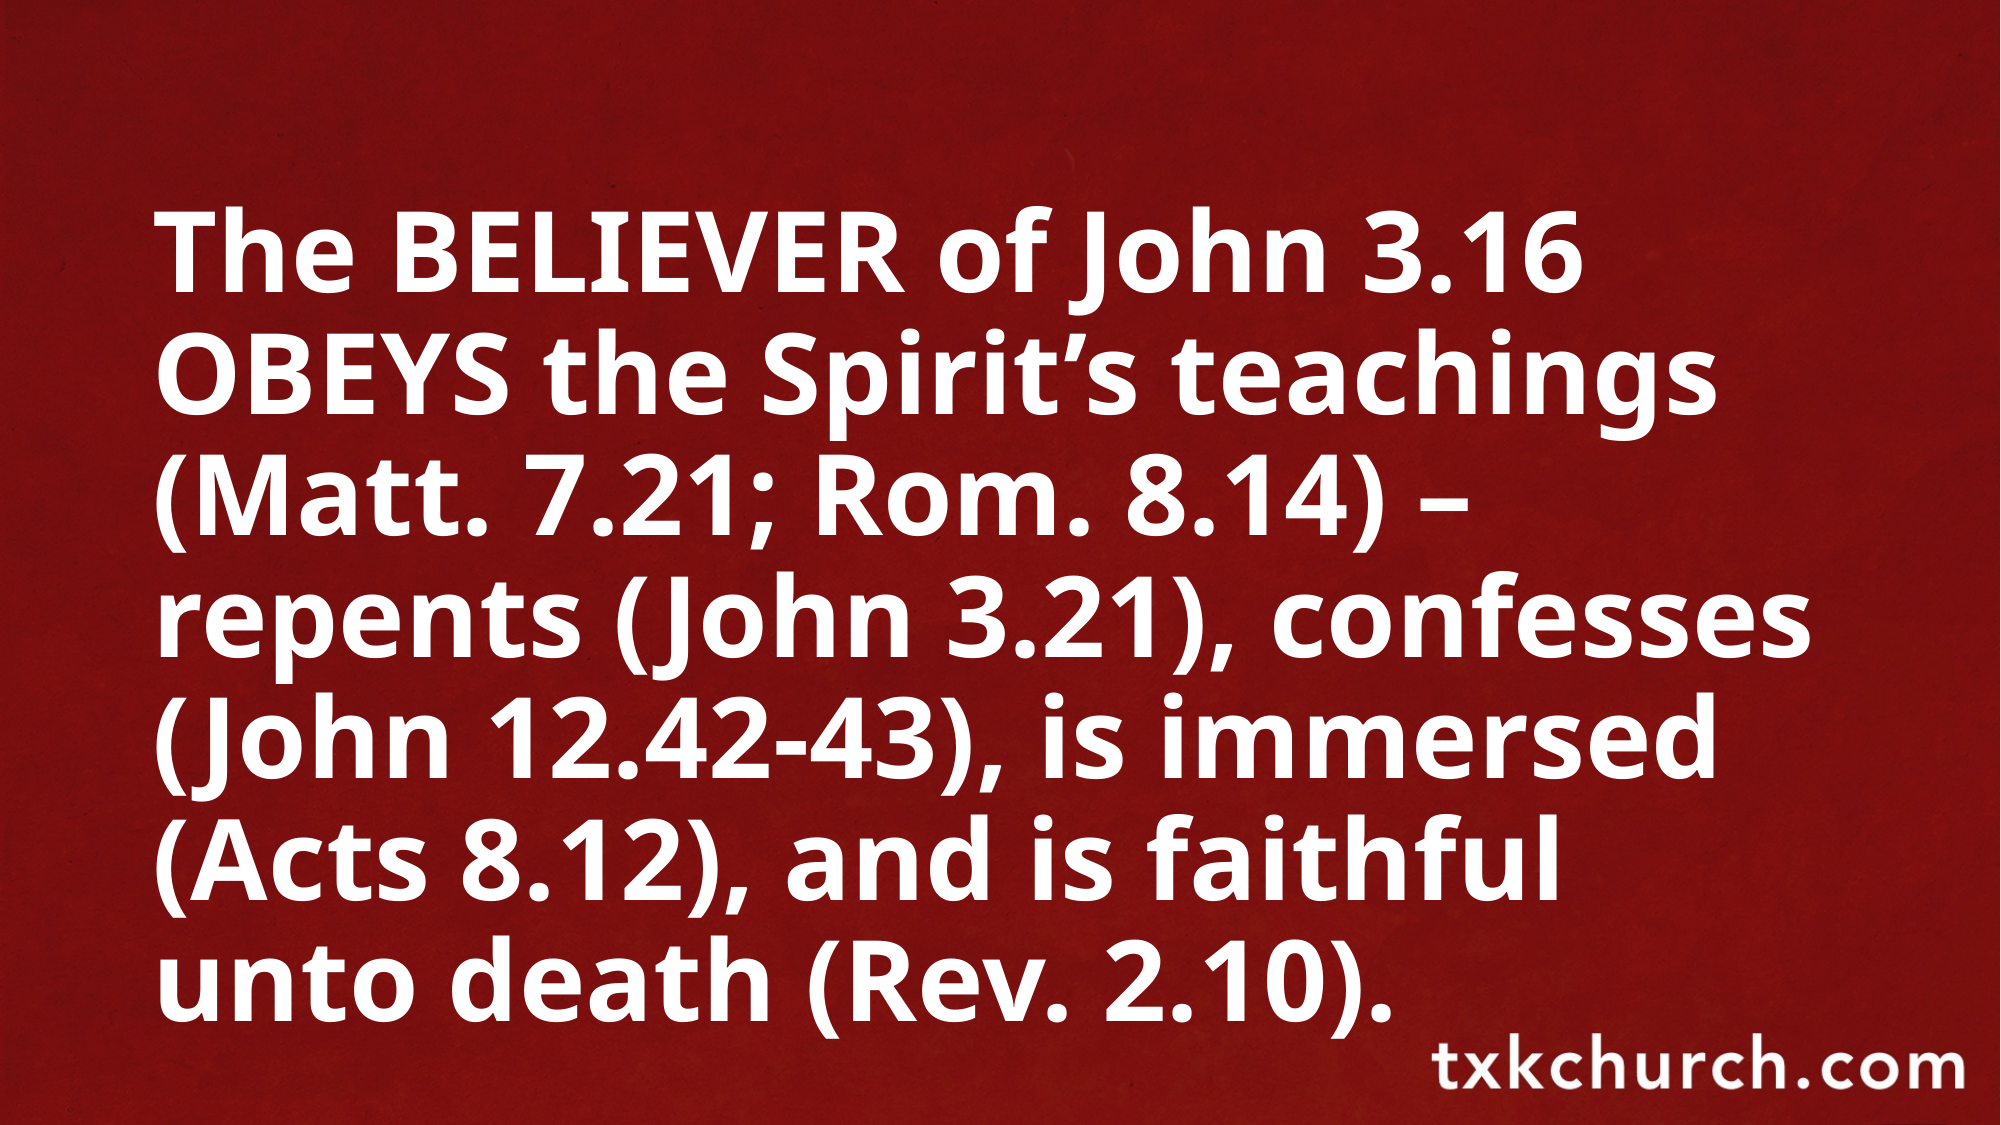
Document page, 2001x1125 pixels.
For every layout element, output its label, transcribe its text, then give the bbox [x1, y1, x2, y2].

list The BELIEVER of John 3.16 OBEYS the Spirit’s teachings (Matt. 7.21; Rom. 8.14) – repents (John 3.21), confesses (John 12.42-43), is immersed (Acts 8.12), and is faithful unto death (Rev. 2.10). [137, 188, 1863, 937]
picture [0, 0, 2001, 1125]
